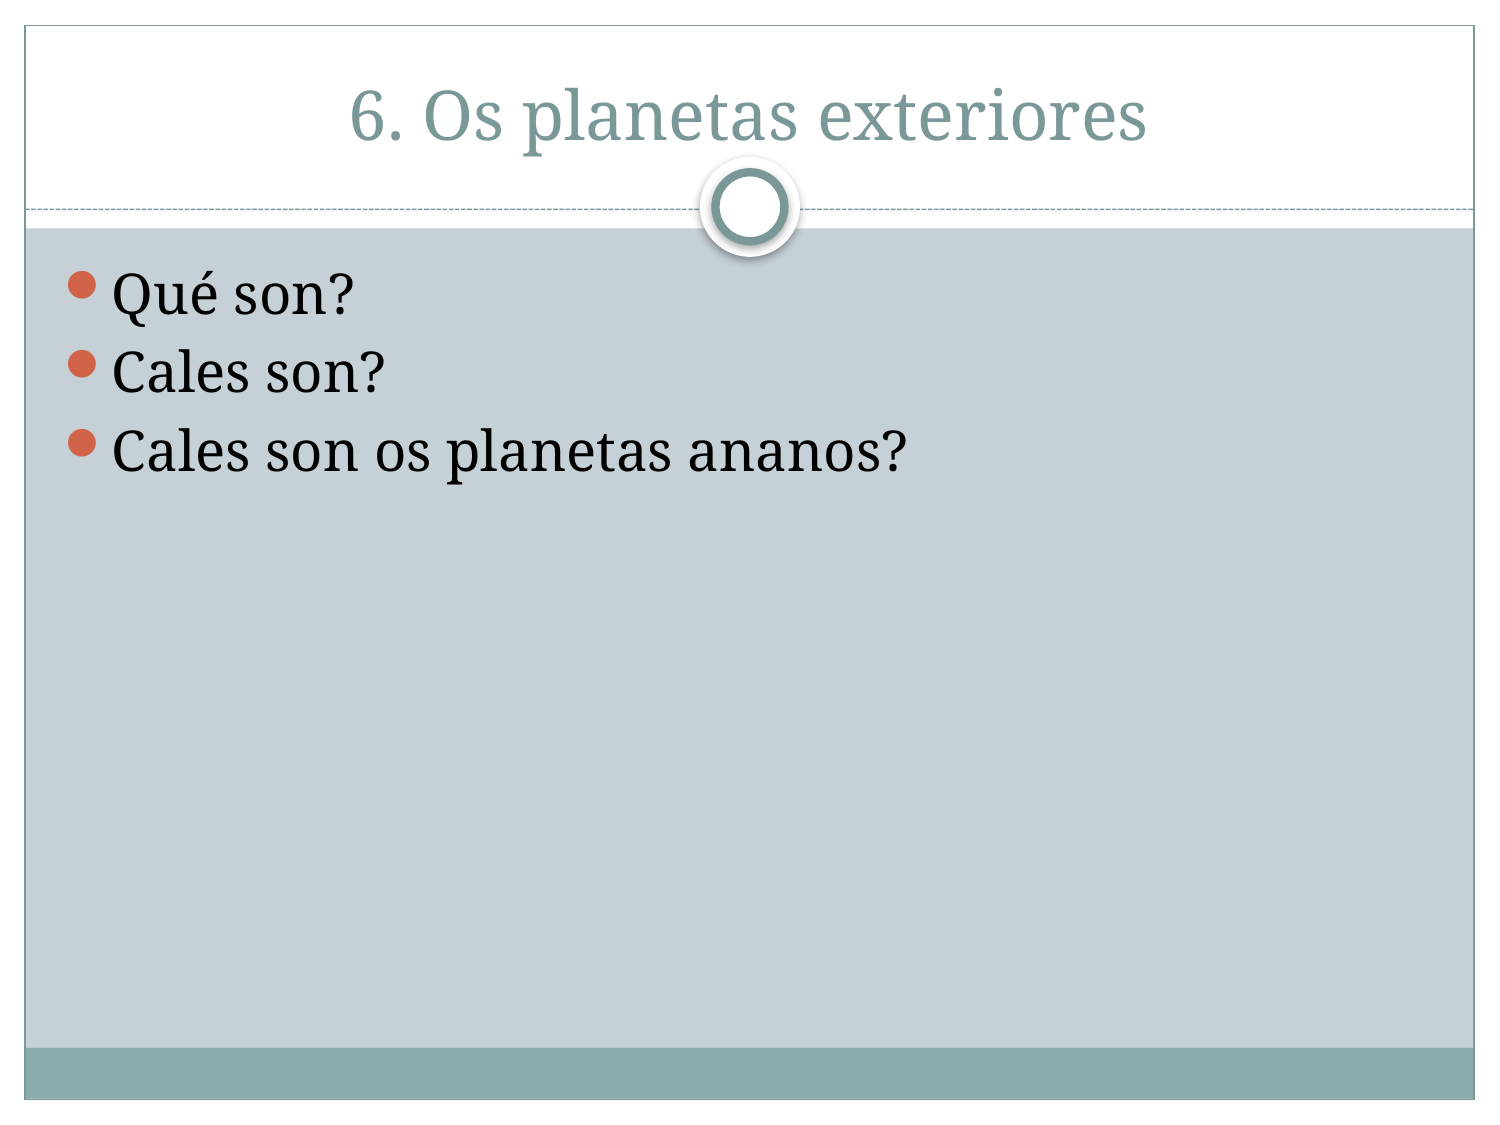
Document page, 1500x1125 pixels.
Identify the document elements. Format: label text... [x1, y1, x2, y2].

list Qué son? Cales son? Cales son os planetas ananos? [49, 250, 1445, 1001]
title 6. Os planetas exteriores [49, 37, 1450, 162]
